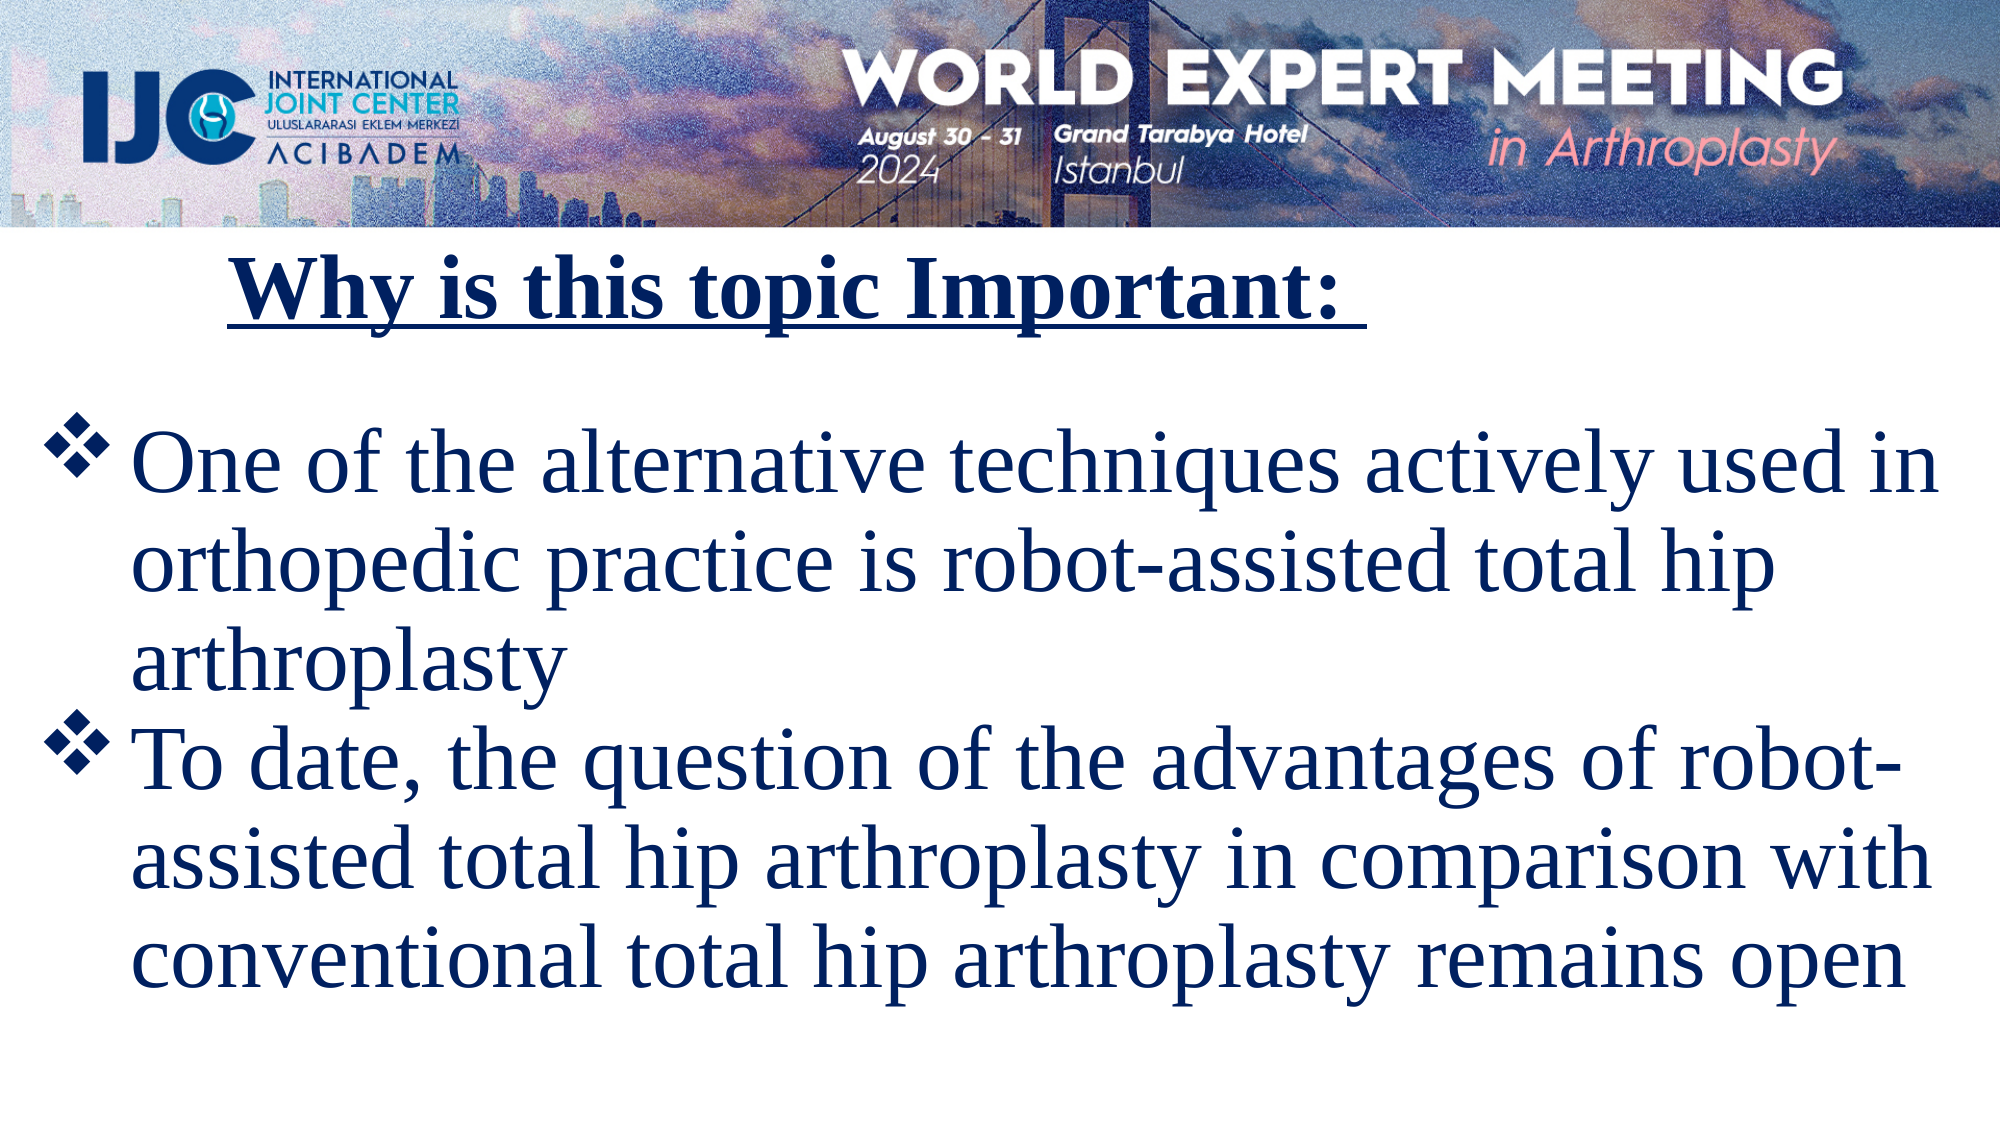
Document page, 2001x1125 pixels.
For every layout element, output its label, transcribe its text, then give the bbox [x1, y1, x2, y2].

picture [0, 0, 2000, 1125]
text_box One of the alternative techniques actively used in orthopedic practice is robot-assisted total hip arthroplasty To date, the question of the advantages of robot-assisted total hip arthroplasty in comparison with conventional total hip arthroplasty remains open [21, 351, 1986, 1069]
title Why is this topic Important: [212, 227, 1428, 351]
